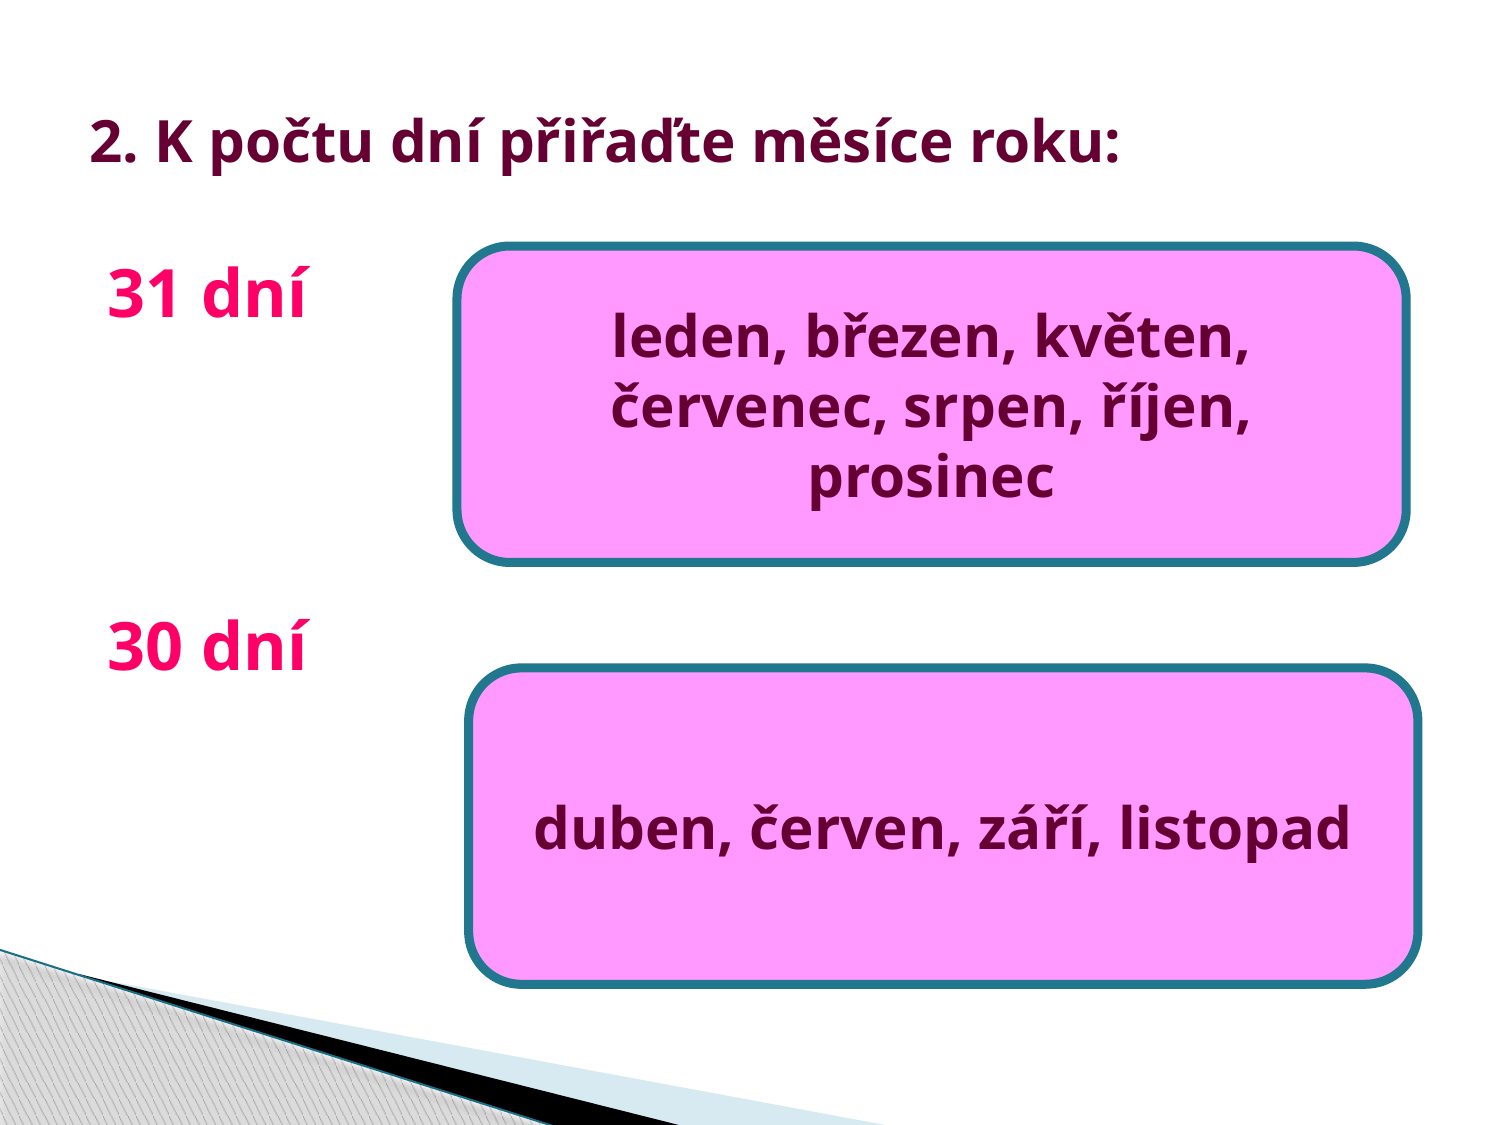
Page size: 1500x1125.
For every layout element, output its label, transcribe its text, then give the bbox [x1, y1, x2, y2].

text_box duben, červen, září, listopad [464, 663, 1423, 989]
text_box leden, březen, květen, červenec, srpen, říjen, prosinec [452, 241, 1411, 567]
list 31 dní 30 dní [75, 243, 411, 986]
title 2. K počtu dní přiřaďte měsíce roku: [75, 45, 1425, 233]
